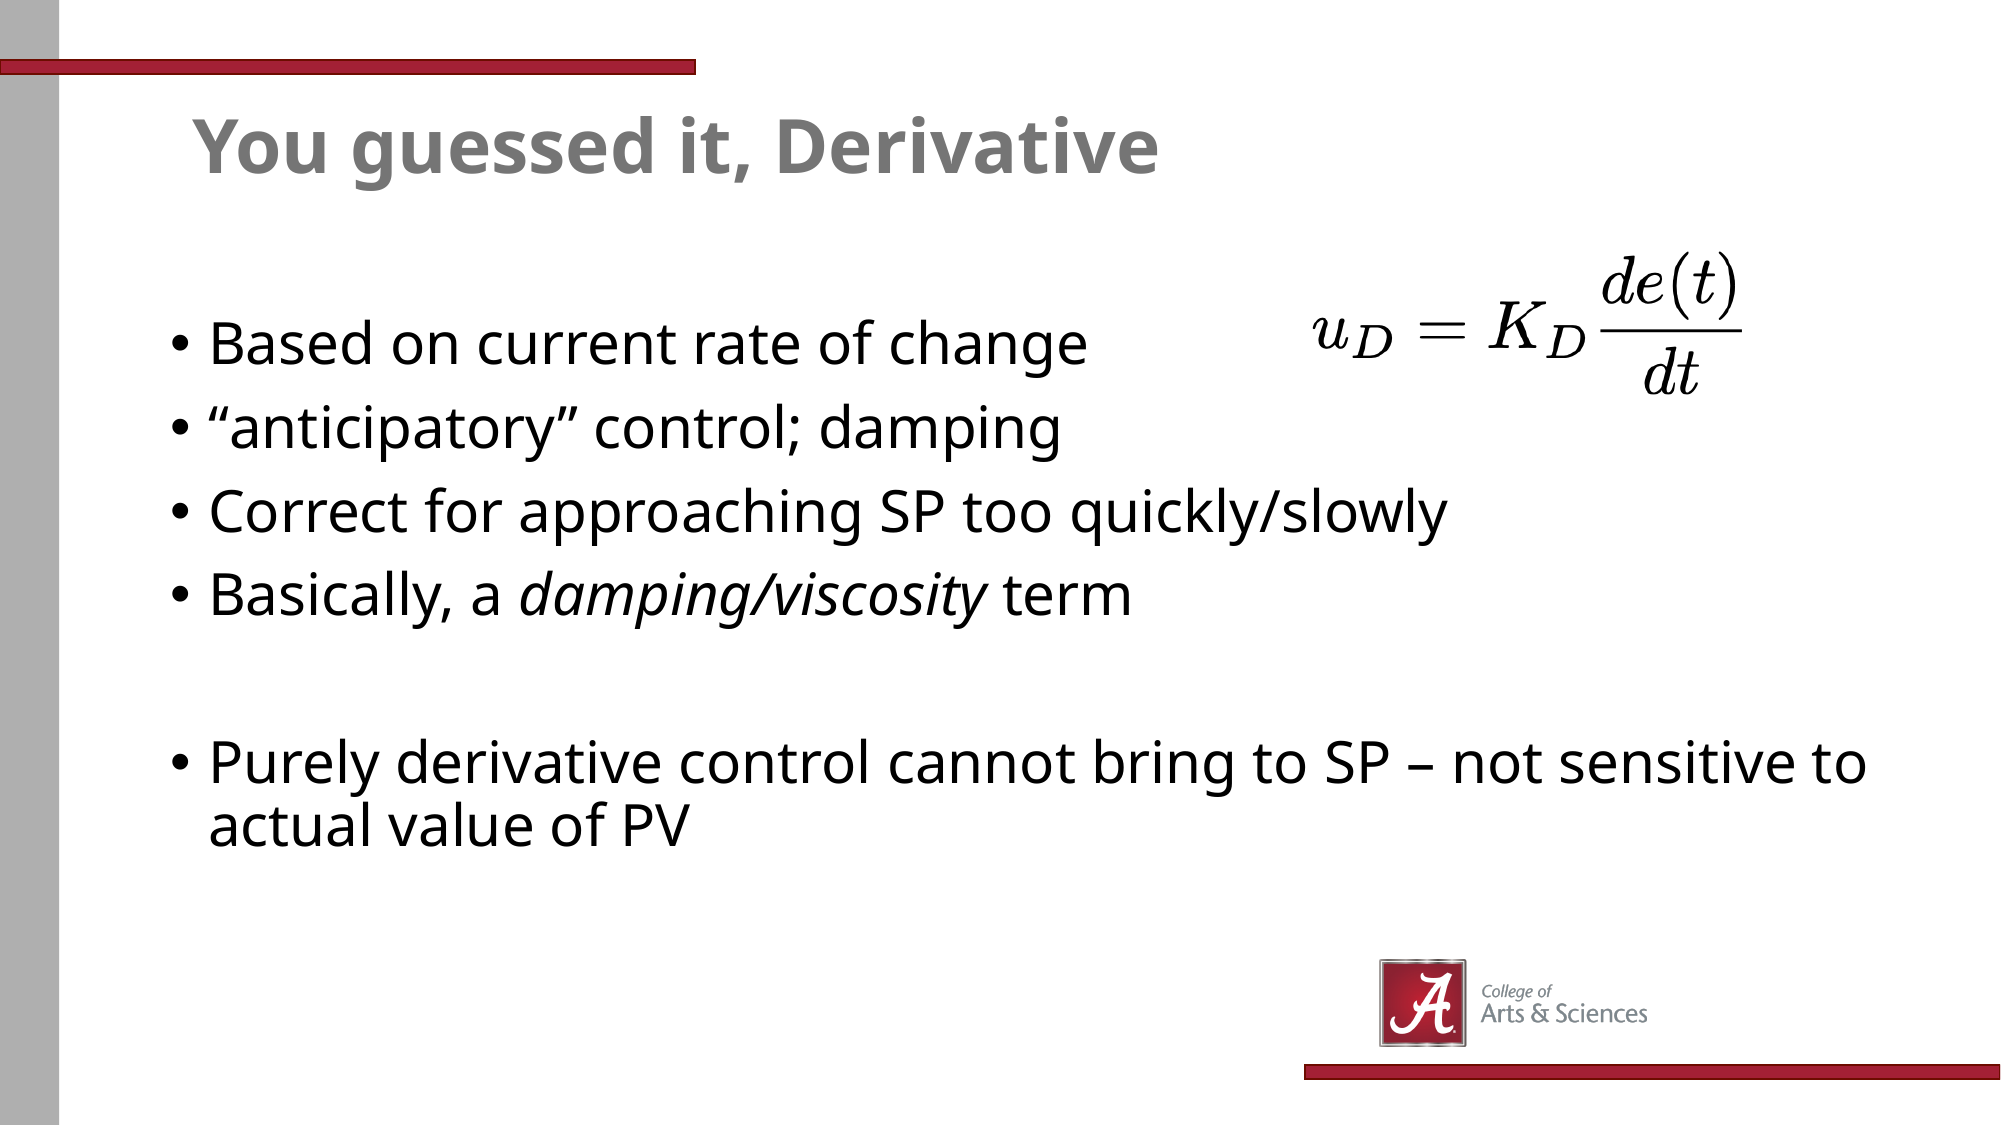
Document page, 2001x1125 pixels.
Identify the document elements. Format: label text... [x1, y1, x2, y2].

list Based on current rate of change “anticipatory” control; damping Correct for approaching SP too quickly/slowly Basically, a damping/viscosity term Purely derivative control cannot bring to SP – not sensitive to actual value of PV [155, 307, 1966, 1050]
title You guessed it, Derivative [177, 55, 1528, 244]
picture [1312, 251, 1742, 395]
